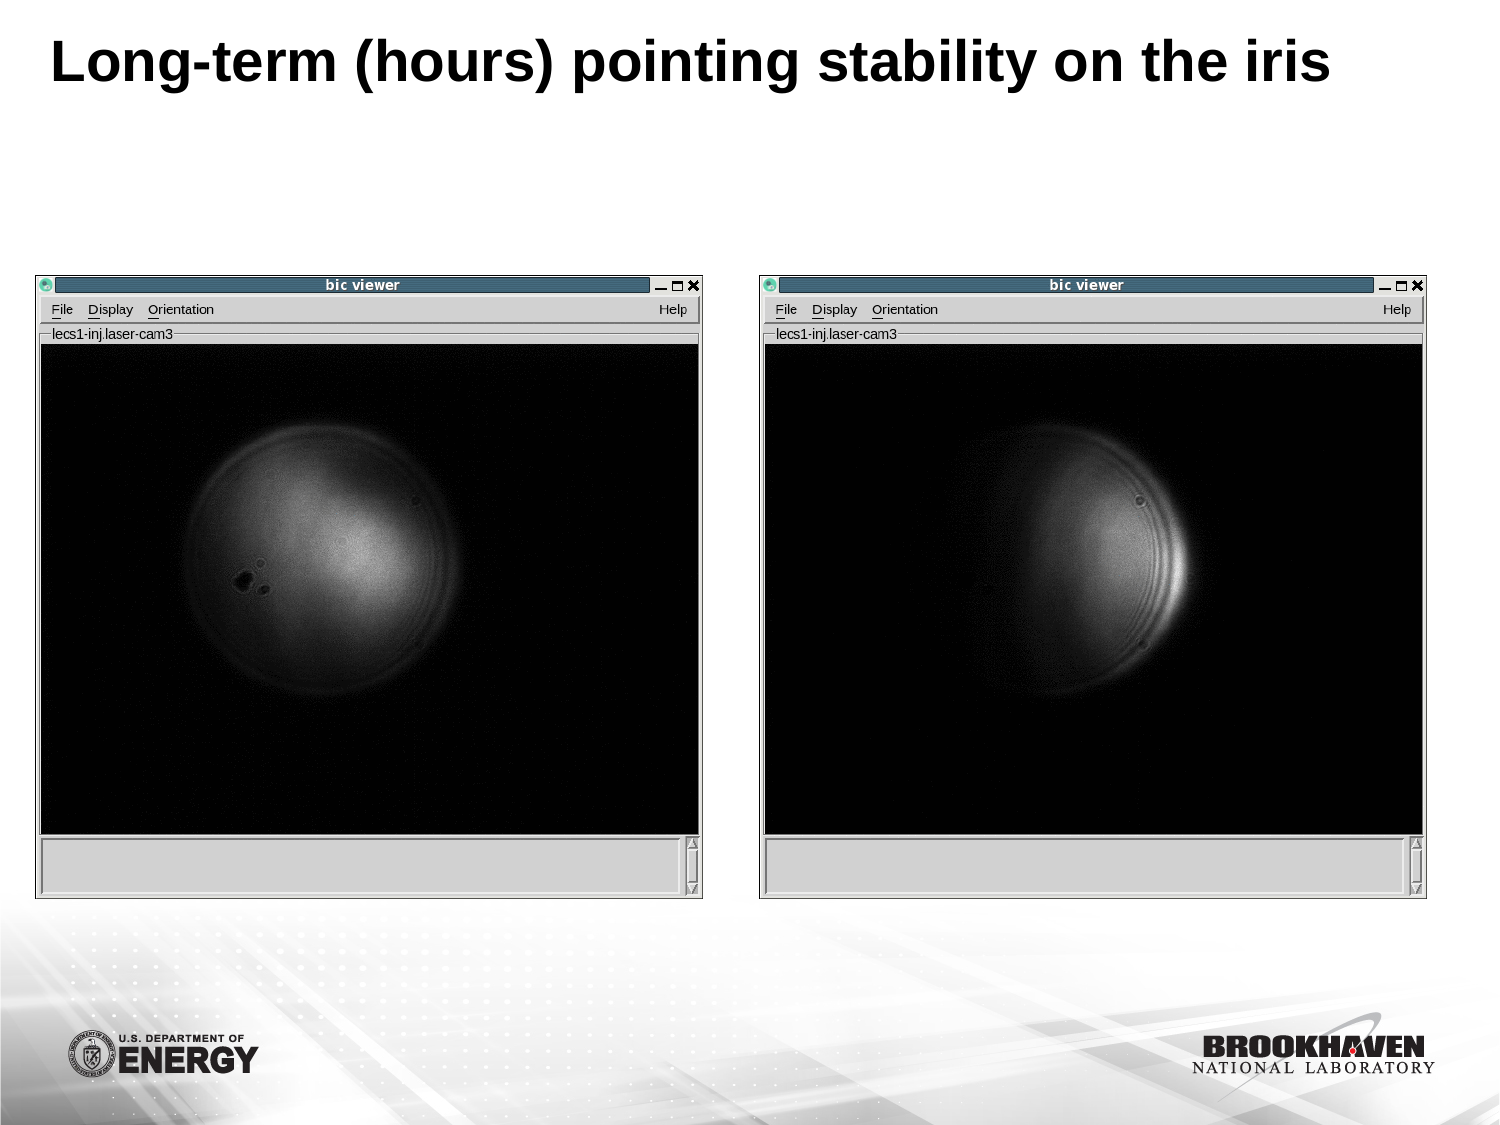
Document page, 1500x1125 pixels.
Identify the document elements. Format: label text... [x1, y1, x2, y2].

picture [0, 0, 1500, 1125]
title Long-term (hours) pointing stability on the iris [35, 24, 1469, 115]
